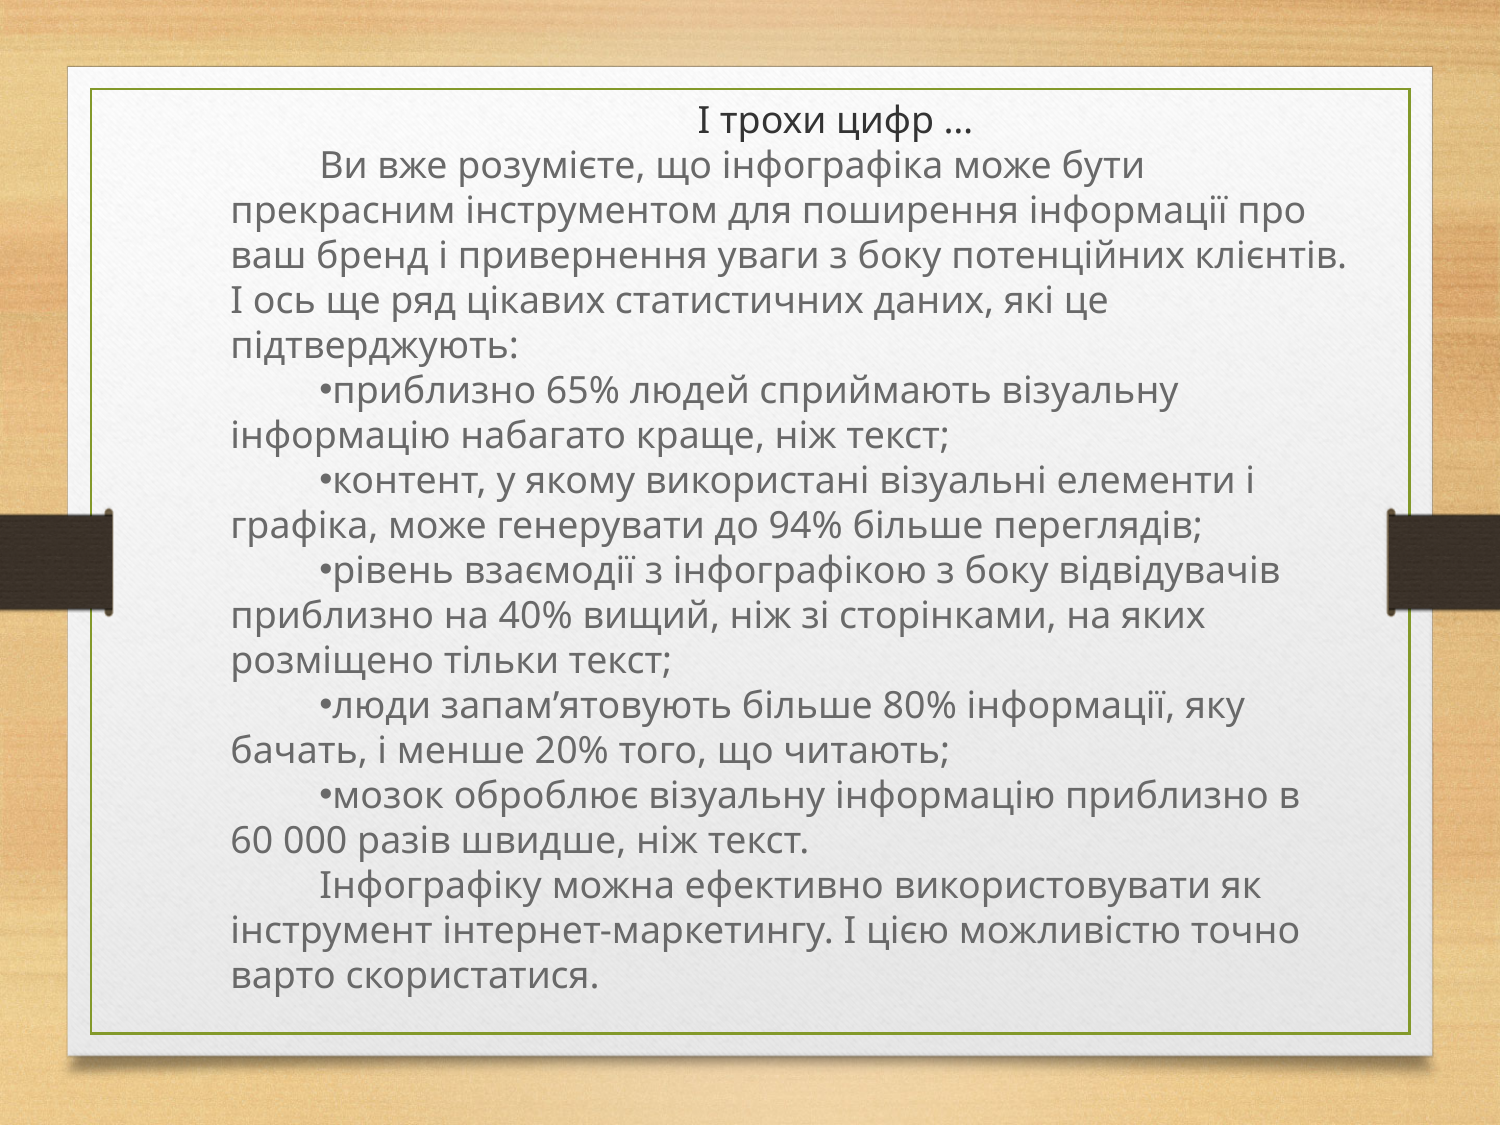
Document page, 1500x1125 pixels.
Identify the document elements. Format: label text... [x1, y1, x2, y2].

text_box І трохи цифр … Ви вже розумієте, що інфографіка може бути прекрасним інструментом для поширення інформації про ваш бренд і привернення уваги з боку потенційних клієнтів. І ось ще ряд цікавих статистичних даних, які це підтверджують: приблизно 65% людей сприймають візуальну інформацію набагато краще, ніж текст; контент, у якому використані візуальні елементи і графіка, може генерувати до 94% більше переглядів; рівень взаємодії з інфографікою з боку відвідувачів приблизно на 40% вищий, ніж зі сторінками, на яких розміщено тільки текст; люди запам’ятовують більше 80% інформації, яку бачать, і менше 20% того, що читають; мозок оброблює візуальну інформацію приблизно в 60 000 разів швидше, ніж текст. Інфографіку можна ефективно використовувати як інструмент інтернет-маркетингу. І цією можливістю точно варто скористатися. [215, 88, 1367, 1003]
picture [0, 0, 1500, 1125]
